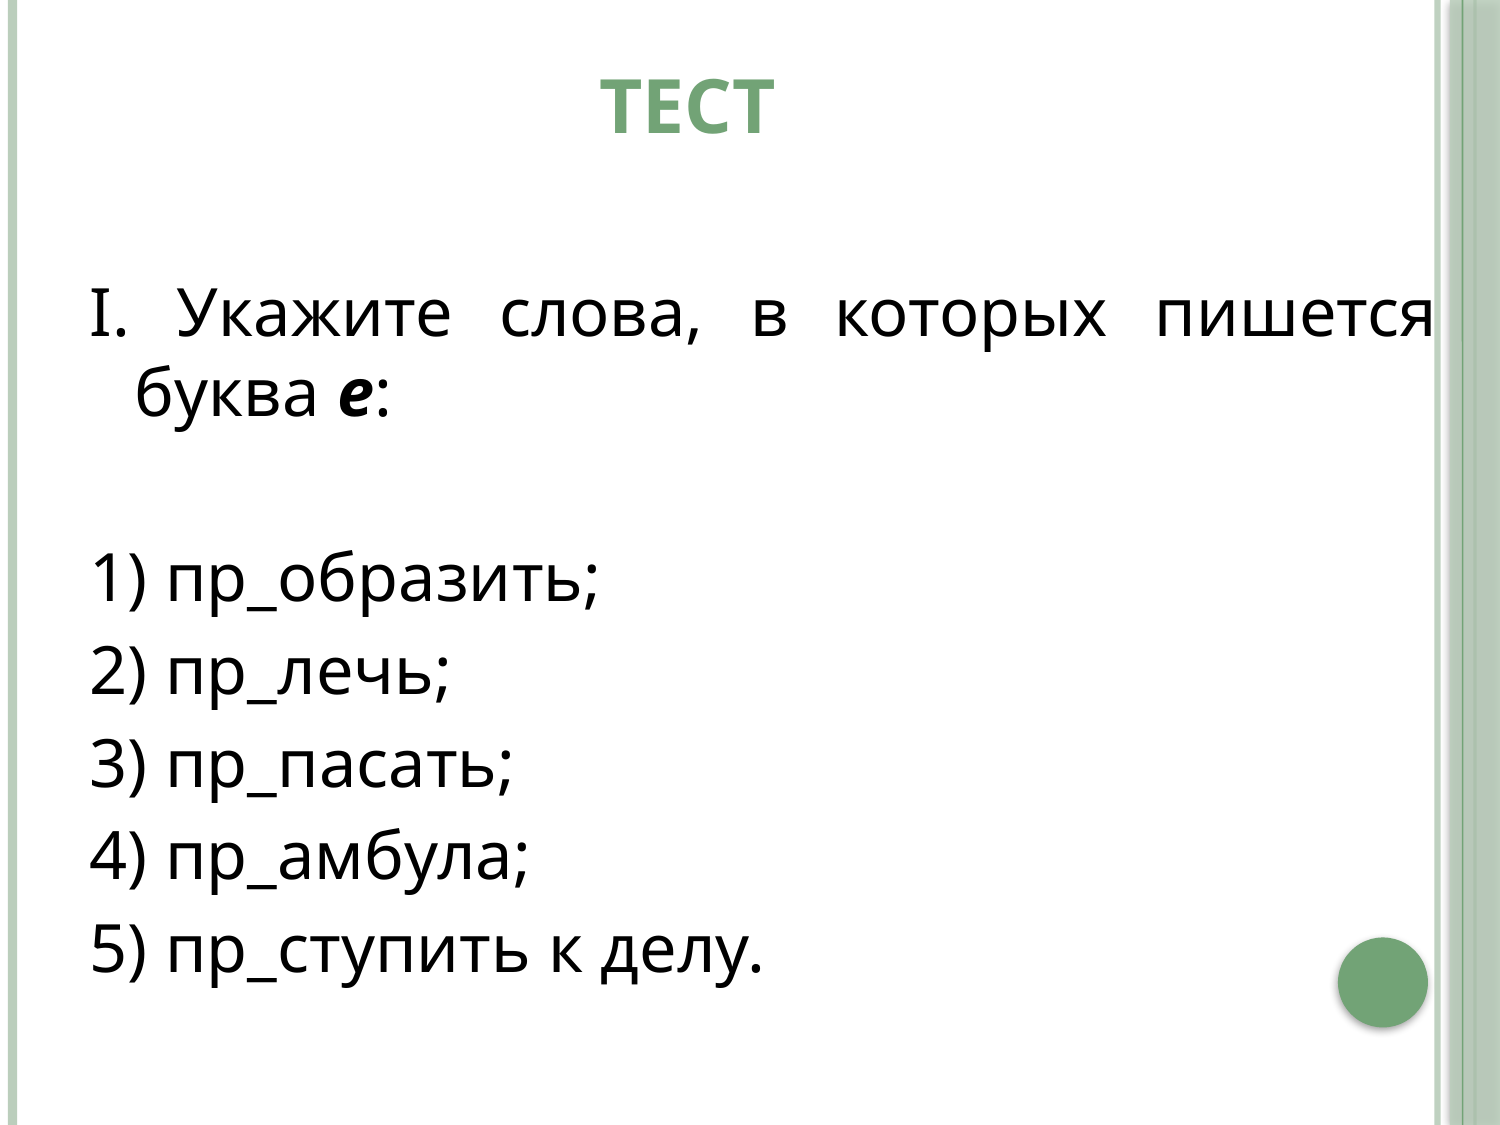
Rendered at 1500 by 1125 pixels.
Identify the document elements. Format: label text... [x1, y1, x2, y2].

list I. Укажите слова, в которых пишется буква е: 1) пр_образить; 2) пр_лечь; 3) пр_пасать; 4) пр_амбула; 5) пр_ступить к делу. [75, 262, 1454, 1062]
title Тест [75, 82, 1300, 247]
